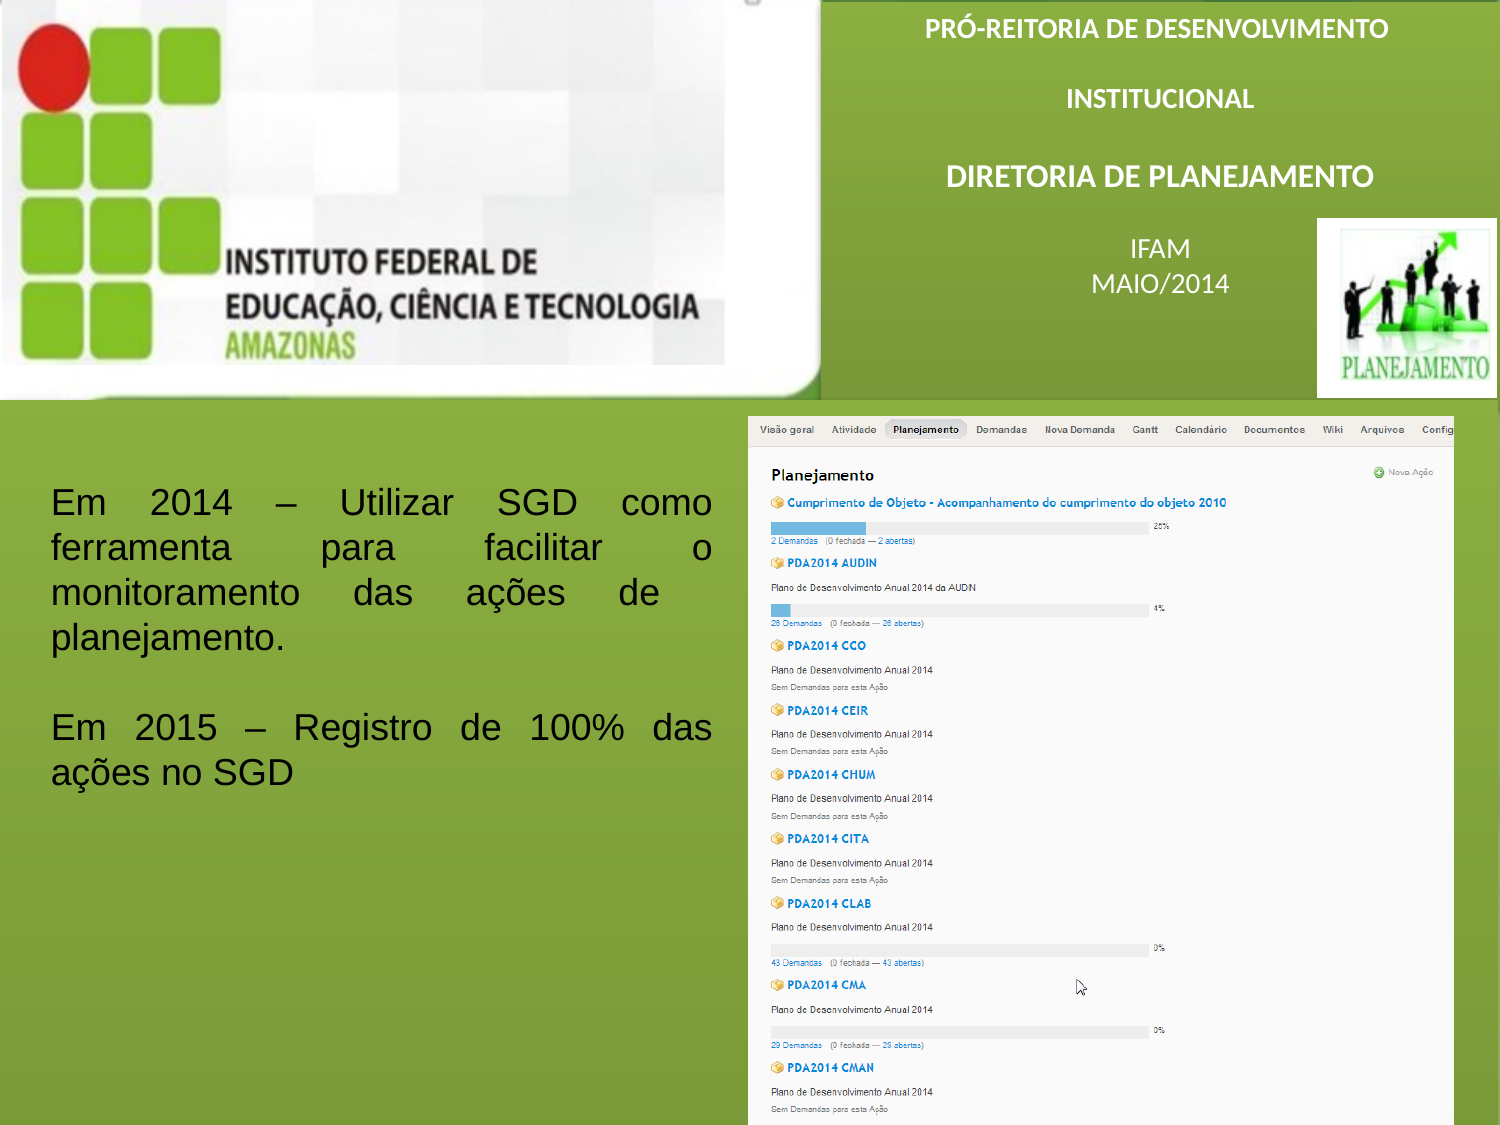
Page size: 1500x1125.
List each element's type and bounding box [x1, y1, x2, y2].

picture [748, 415, 1455, 1125]
text_box [0, 2, 1500, 1125]
picture [1317, 218, 1498, 398]
